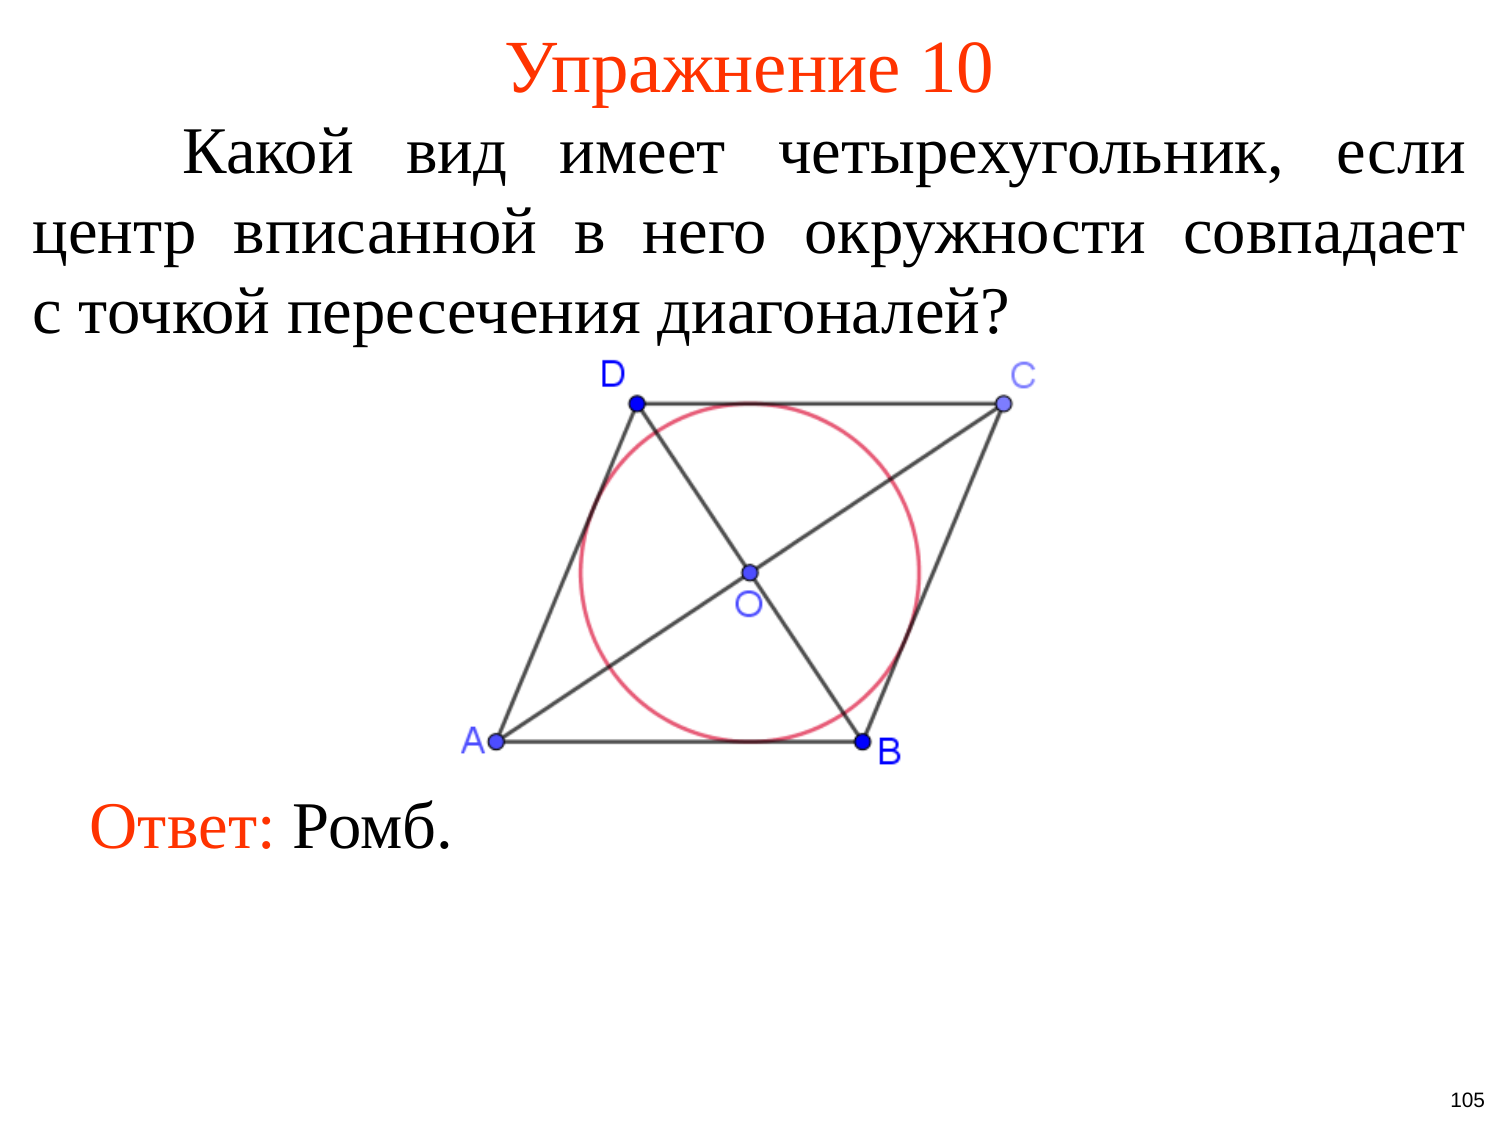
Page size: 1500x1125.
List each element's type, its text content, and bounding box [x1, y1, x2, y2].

text_box 105 [1417, 1079, 1500, 1125]
picture [460, 351, 1040, 774]
text_box Ответ: Ромб. [75, 774, 1013, 870]
text_box Какой вид имеет четырехугольник, если центр вписанной в него окружности совпадает с точкой пересечения диагоналей? [17, 99, 1483, 355]
title Упражнение 10 [112, 24, 1388, 99]
